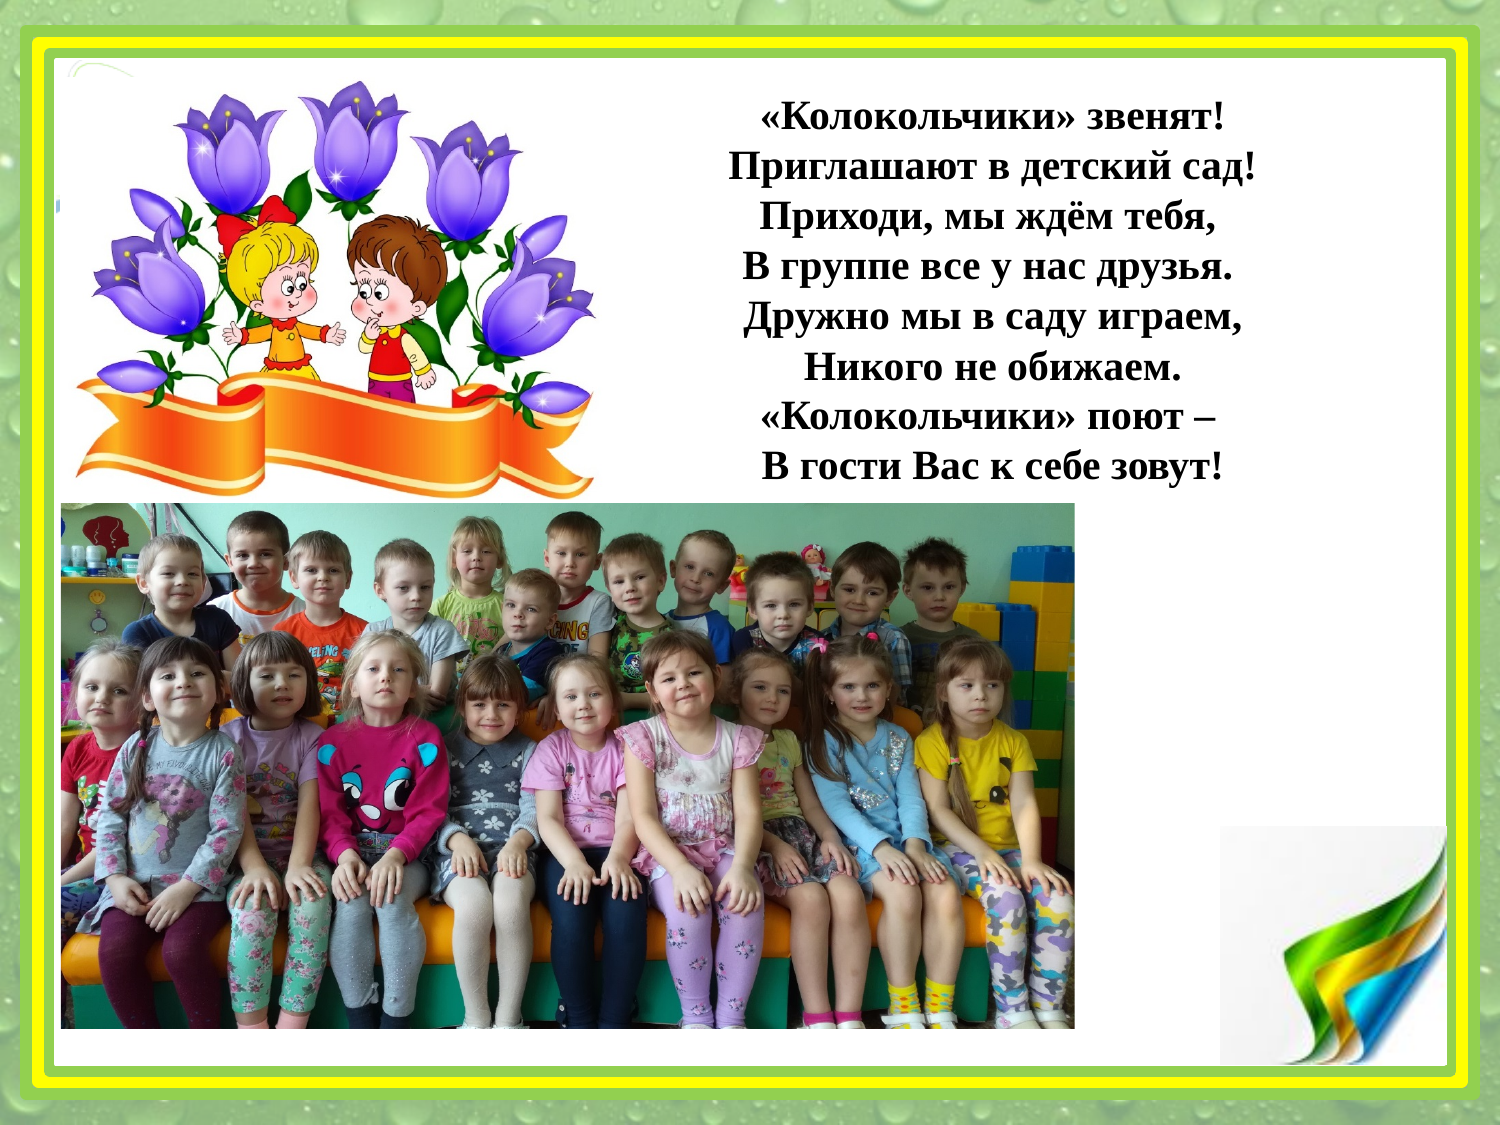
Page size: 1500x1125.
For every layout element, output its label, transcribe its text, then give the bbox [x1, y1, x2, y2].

picture [56, 60, 605, 500]
title «Колокольчики» звенят! Приглашают в детский сад! Приходи, мы ждём тебя, В группе все у нас друзья. Дружно мы в саду играем, Никого не обижаем. «Колокольчики» поют – В гости Вас к себе зовут! [667, 80, 1319, 540]
picture [1220, 826, 1447, 1065]
picture [60, 503, 1075, 1029]
